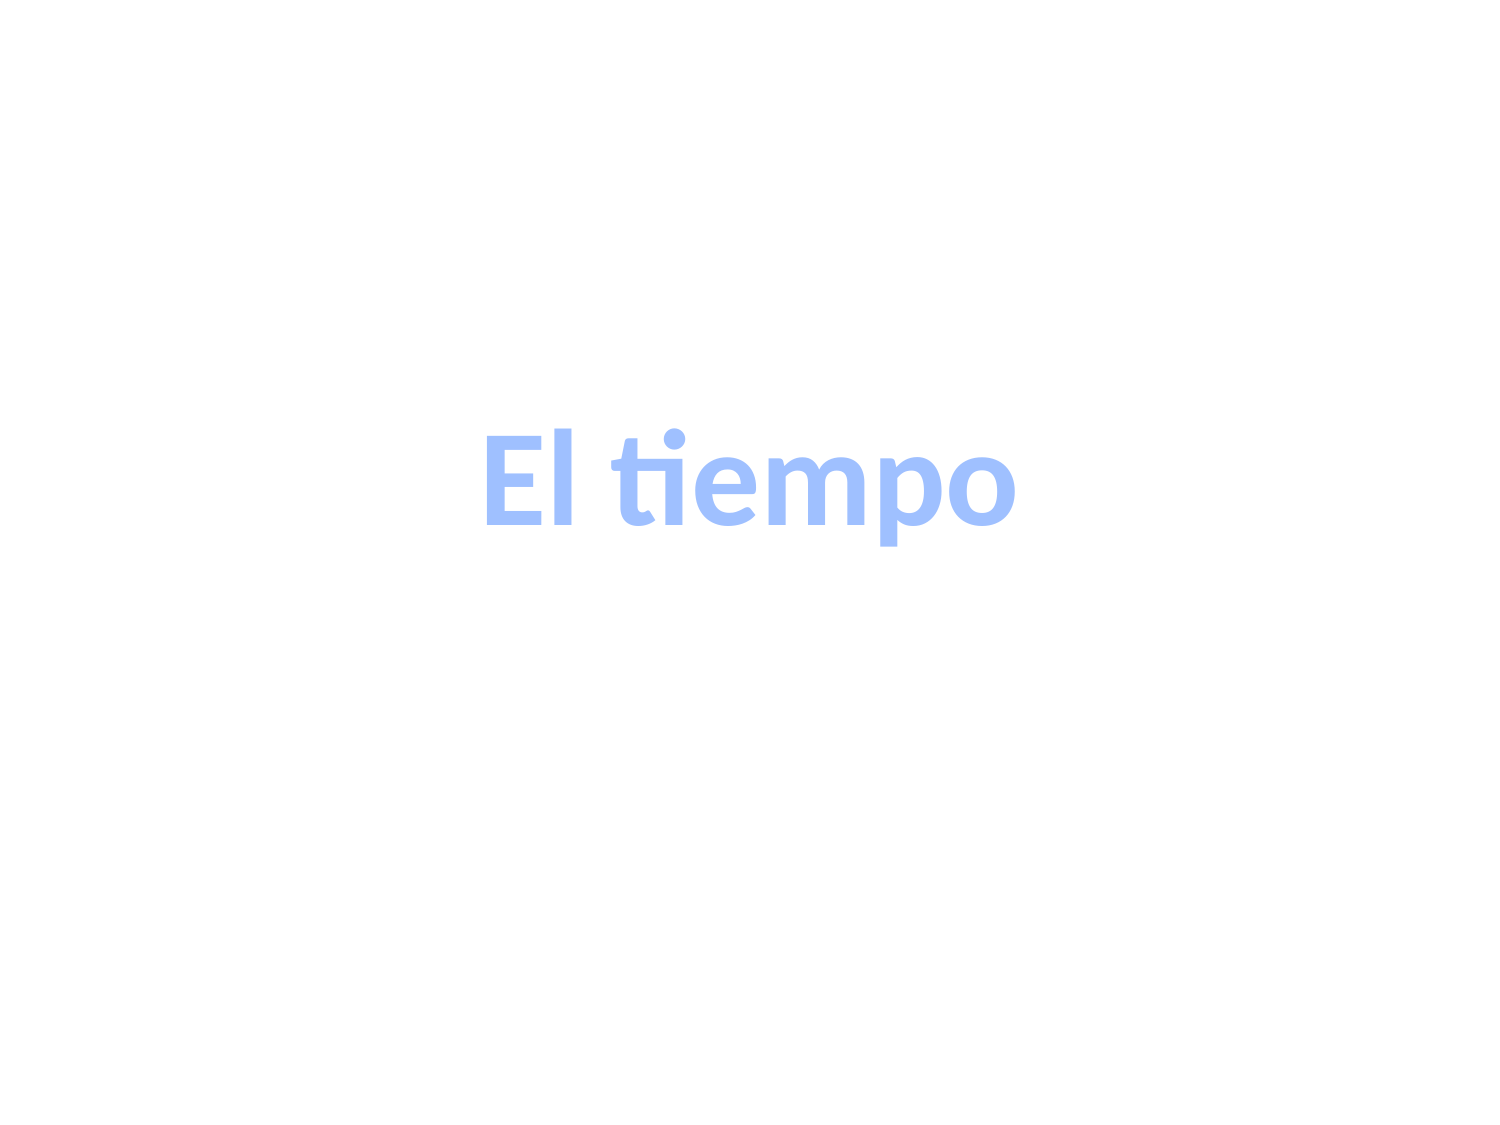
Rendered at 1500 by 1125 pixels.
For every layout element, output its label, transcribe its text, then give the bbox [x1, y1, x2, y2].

title El tiempo [112, 349, 1388, 591]
